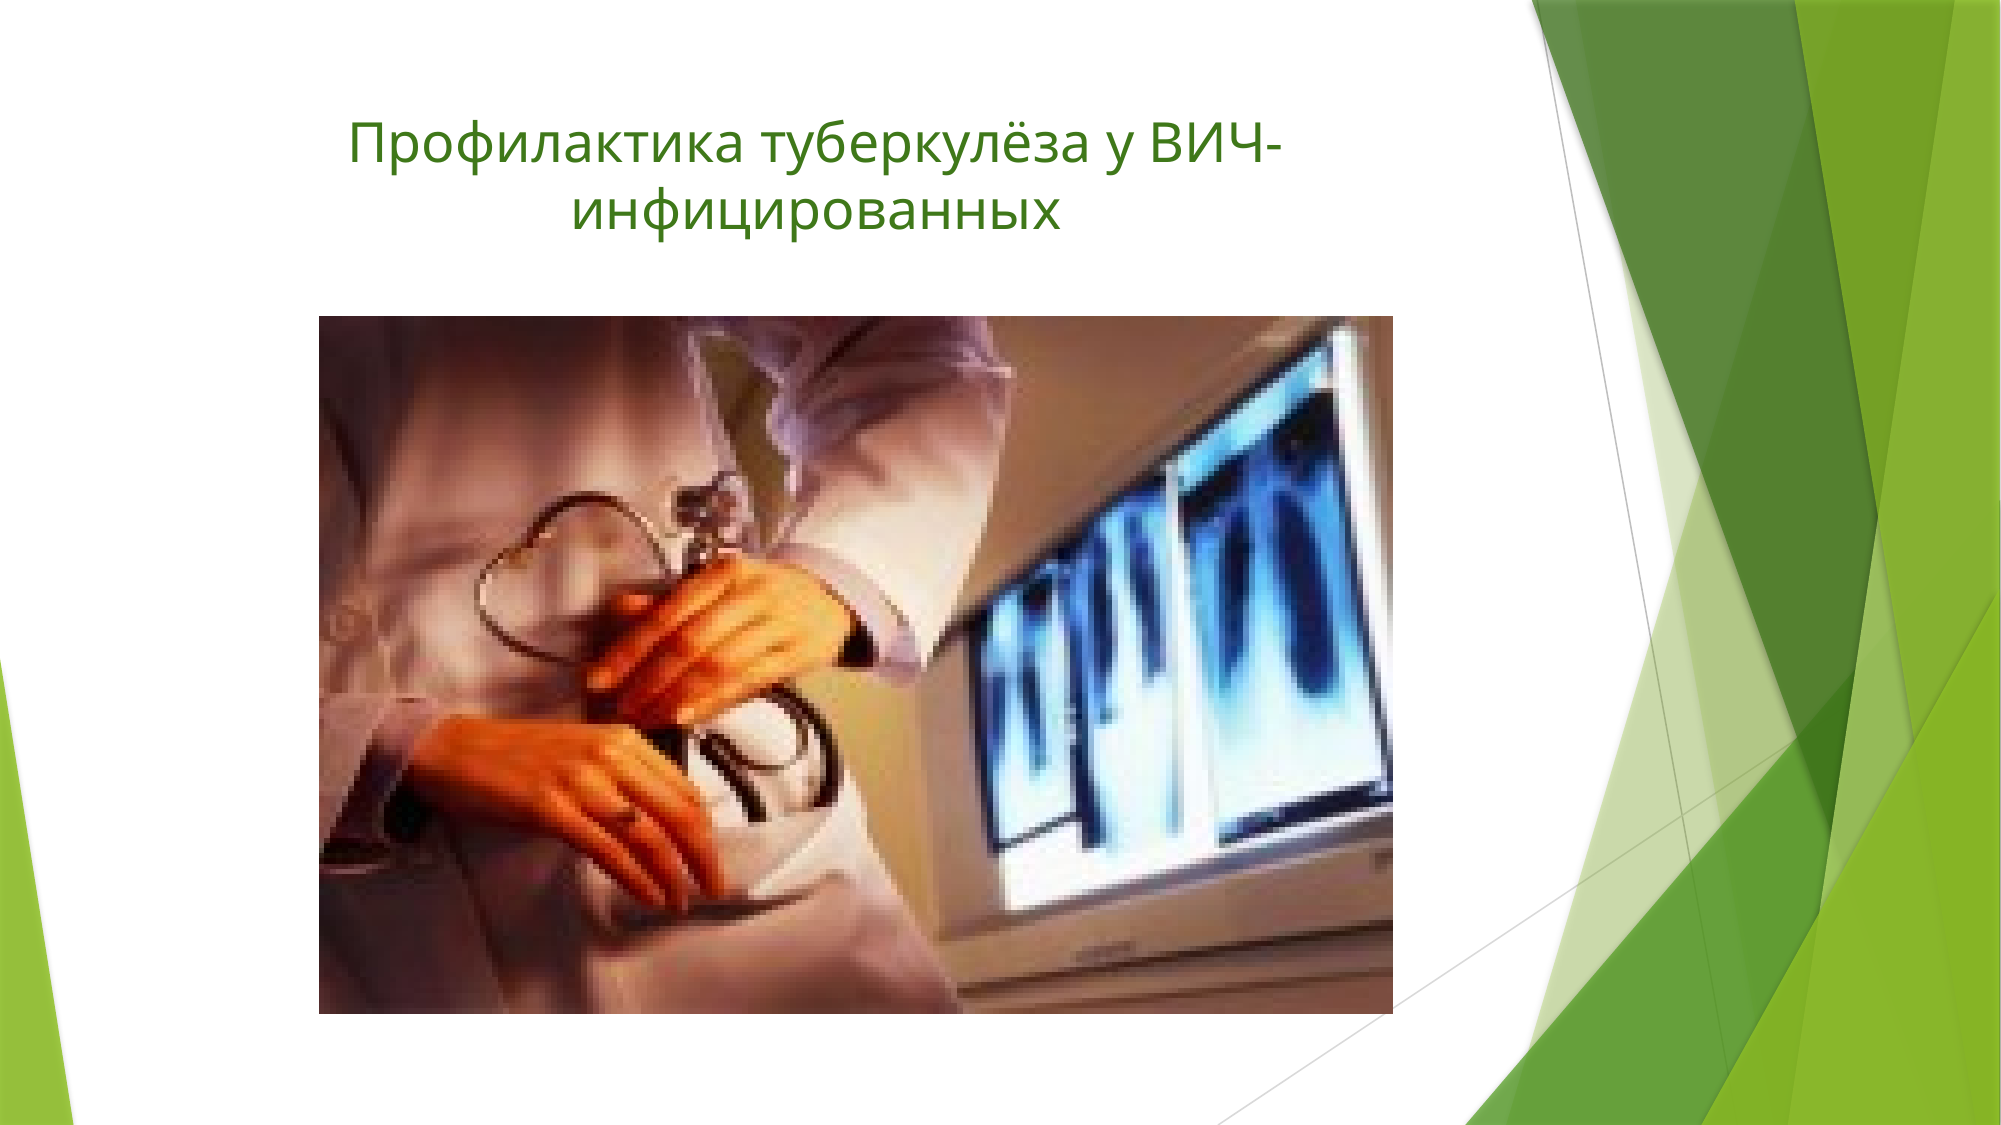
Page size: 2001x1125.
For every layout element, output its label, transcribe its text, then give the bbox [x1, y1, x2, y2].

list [318, 316, 1393, 1015]
title Профилактика туберкулёза у ВИЧ-инфицированных [111, 99, 1522, 317]
